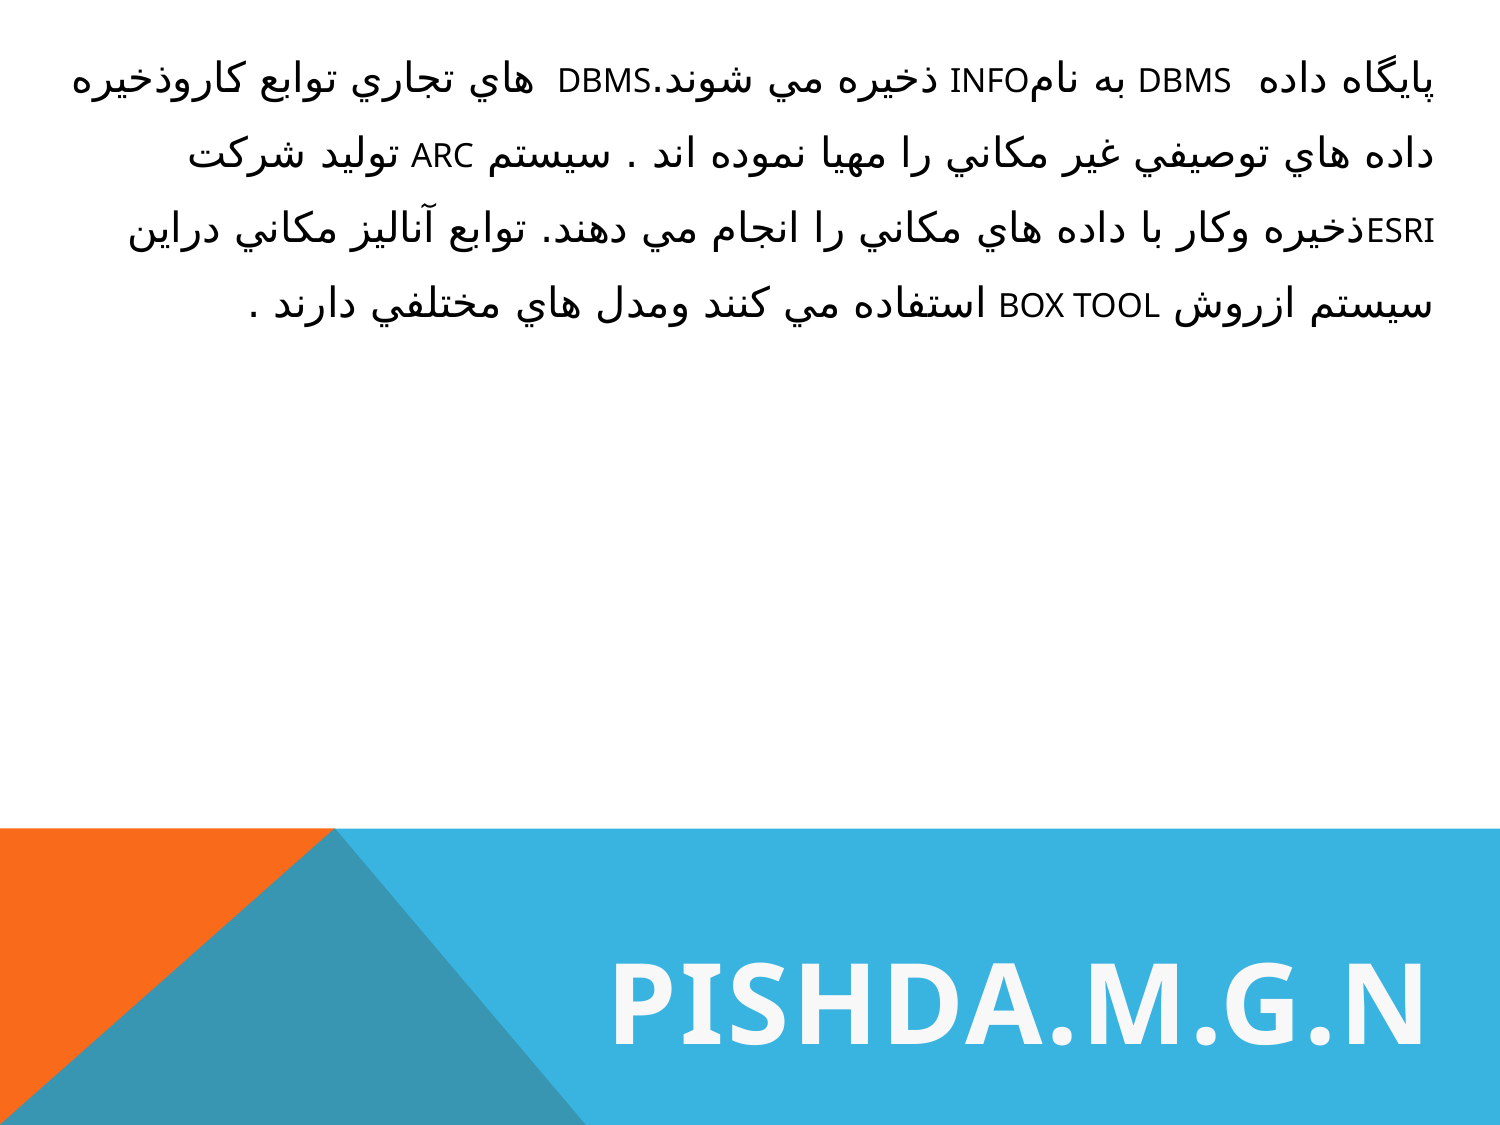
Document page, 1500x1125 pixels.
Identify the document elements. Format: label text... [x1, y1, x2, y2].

text_box PISHDA.M.G.N [562, 924, 1477, 1075]
title پايگاه داده DBMS به نامinfo ذخيره مي شوند.DBMS هاي تجاري توابع كاروذخيره داده هاي توصيفي غير مكاني را مهيا نموده اند . سيستم arc توليد شركت ESRIذخيره وكار با داده هاي مكاني را انجام مي دهند. توابع آناليز مكاني دراين سيستم ازروش BOX TOOL استفاده مي كنند ومدل هاي مختلفي دارند . [37, 62, 1450, 290]
